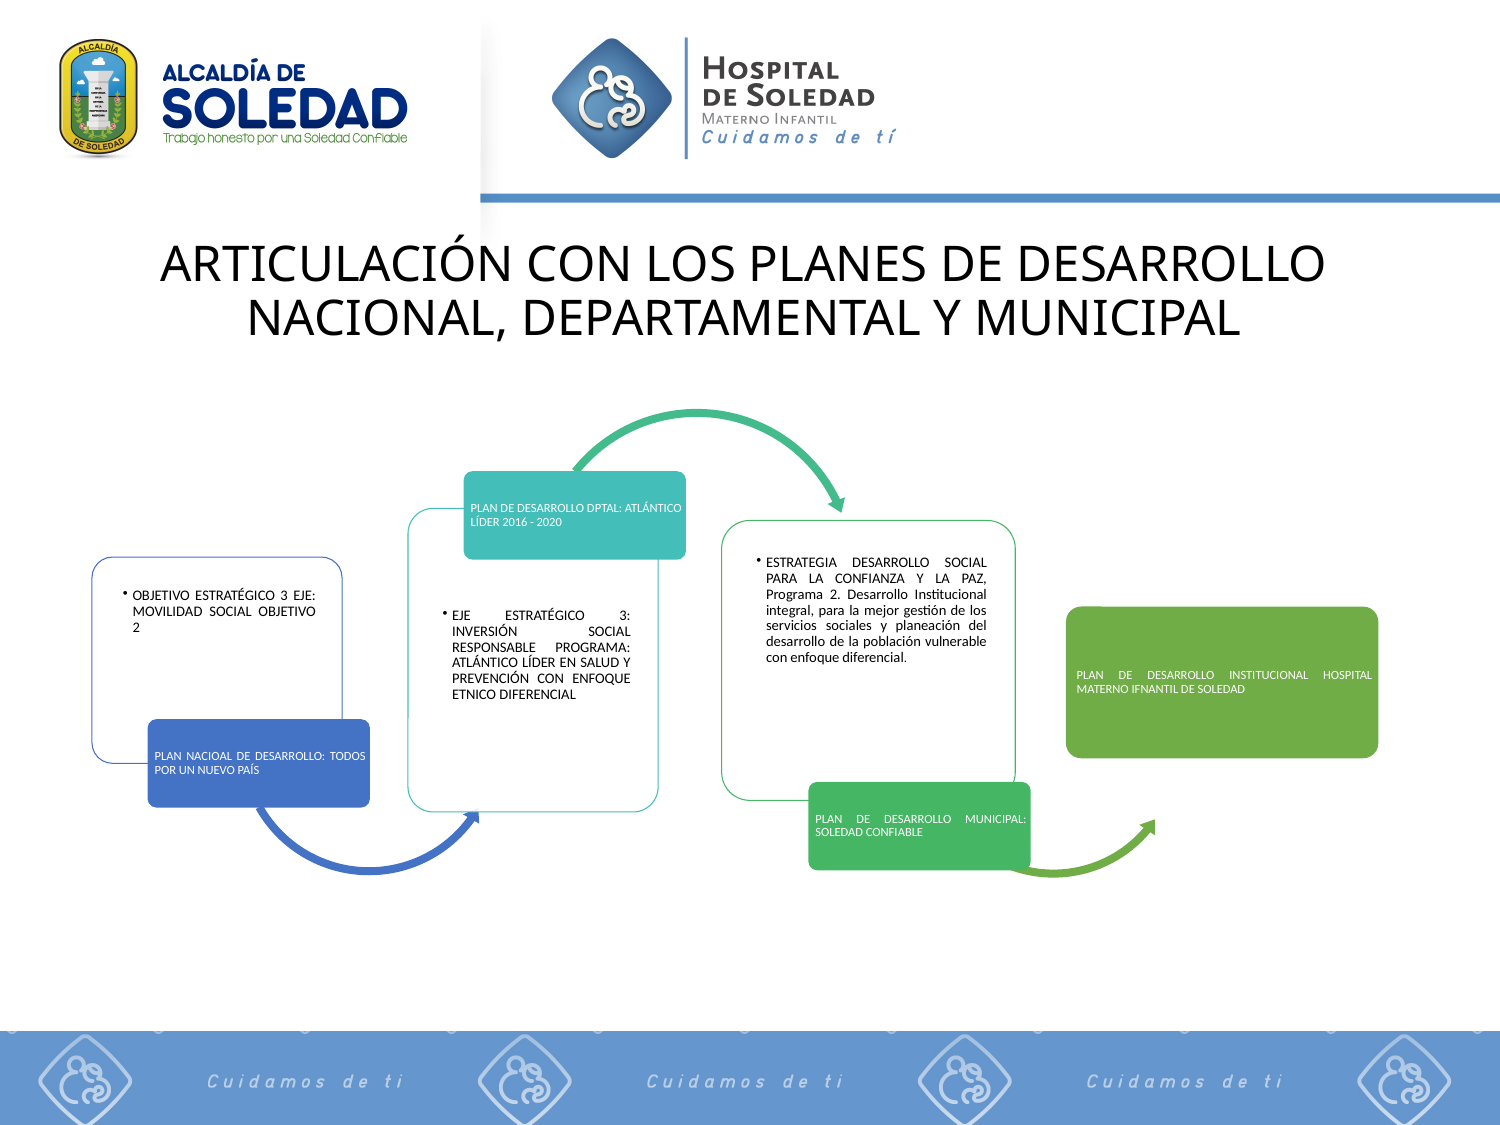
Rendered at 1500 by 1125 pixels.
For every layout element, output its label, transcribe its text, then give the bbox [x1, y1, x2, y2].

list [91, 303, 1386, 1018]
title ARTICULACIÓN CON LOS PLANES DE DESARROLLO NACIONAL, DEPARTAMENTAL Y MUNICIPAL [97, 211, 1392, 374]
picture [0, 0, 1500, 1125]
